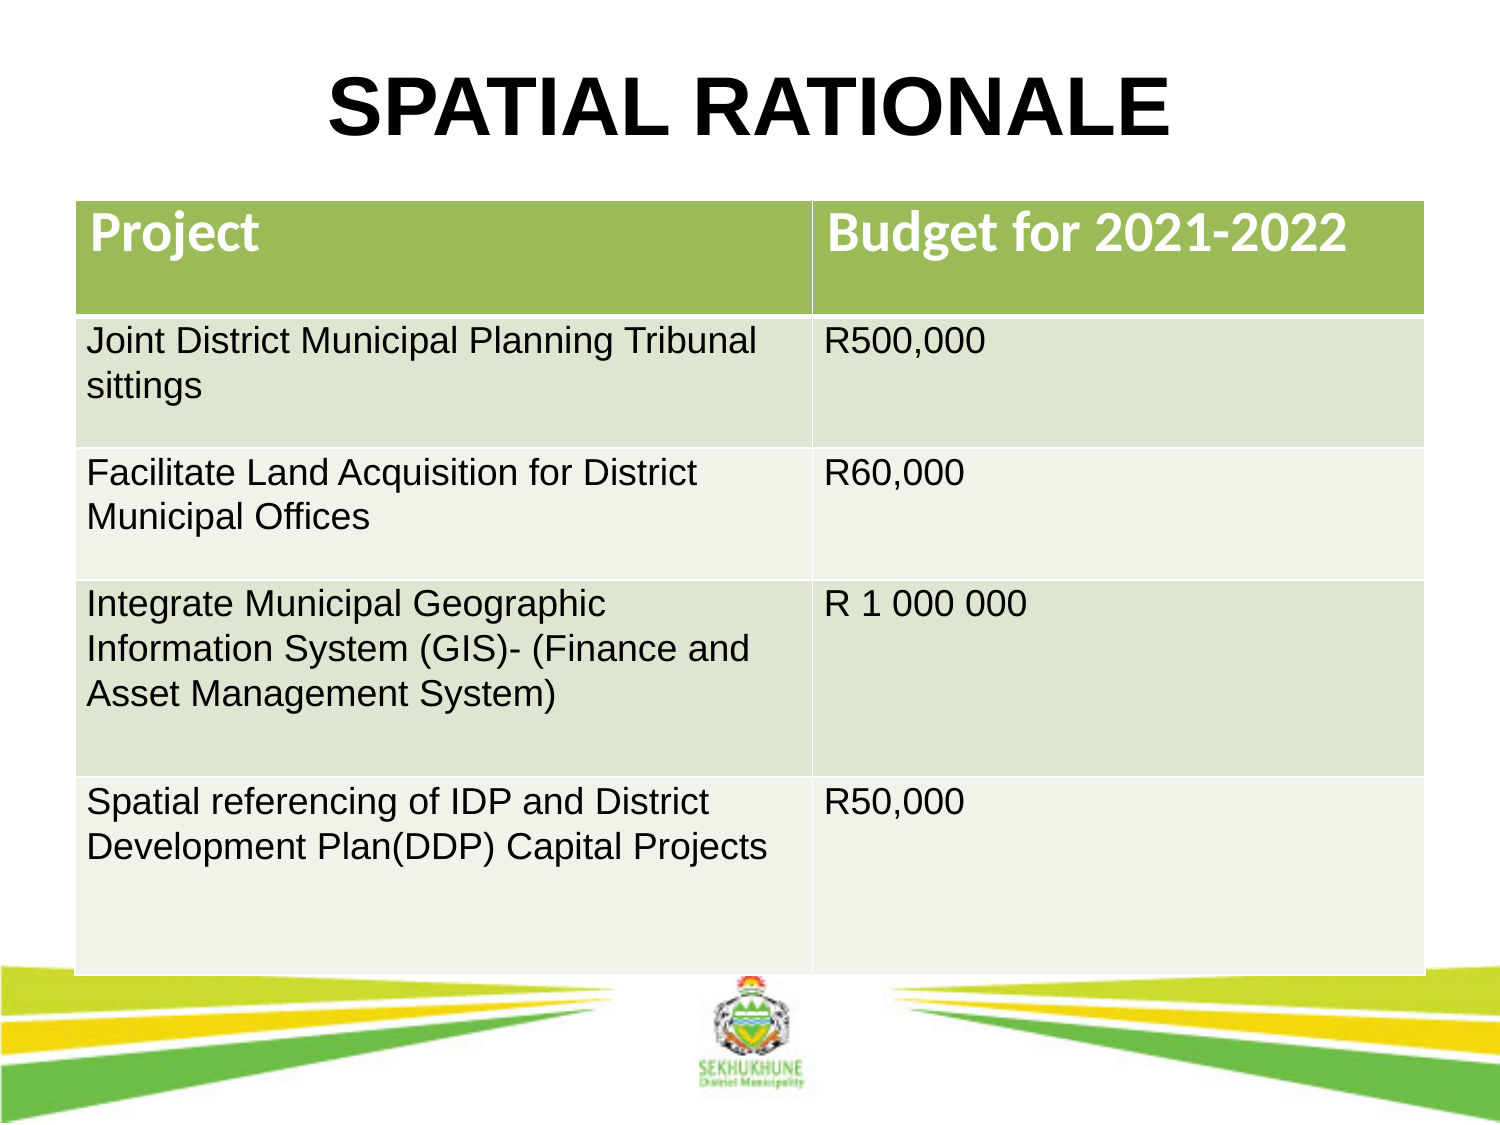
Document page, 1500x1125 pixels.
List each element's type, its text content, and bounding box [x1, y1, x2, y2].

table_cell Spatial referencing of IDP and District Development Plan(DDP) Capital Projects [76, 778, 812, 974]
table_cell R60,000 [813, 449, 1424, 579]
table_cell R 1 000 000 [813, 581, 1424, 776]
table_cell Facilitate Land Acquisition for District Municipal Offices [76, 449, 812, 579]
table_cell Integrate Municipal Geographic Information System (GIS)- (Finance and Asset Management System) [76, 581, 812, 776]
table_header Project [76, 201, 812, 314]
title SPATIAL RATIONALE [75, 45, 1425, 175]
table_header Budget for 2021-2022 [813, 201, 1424, 314]
table_cell R500,000 [813, 319, 1424, 447]
picture [0, 949, 1500, 1123]
table_cell Joint District Municipal Planning Tribunal sittings [76, 319, 812, 447]
table_cell R50,000 [813, 778, 1424, 974]
